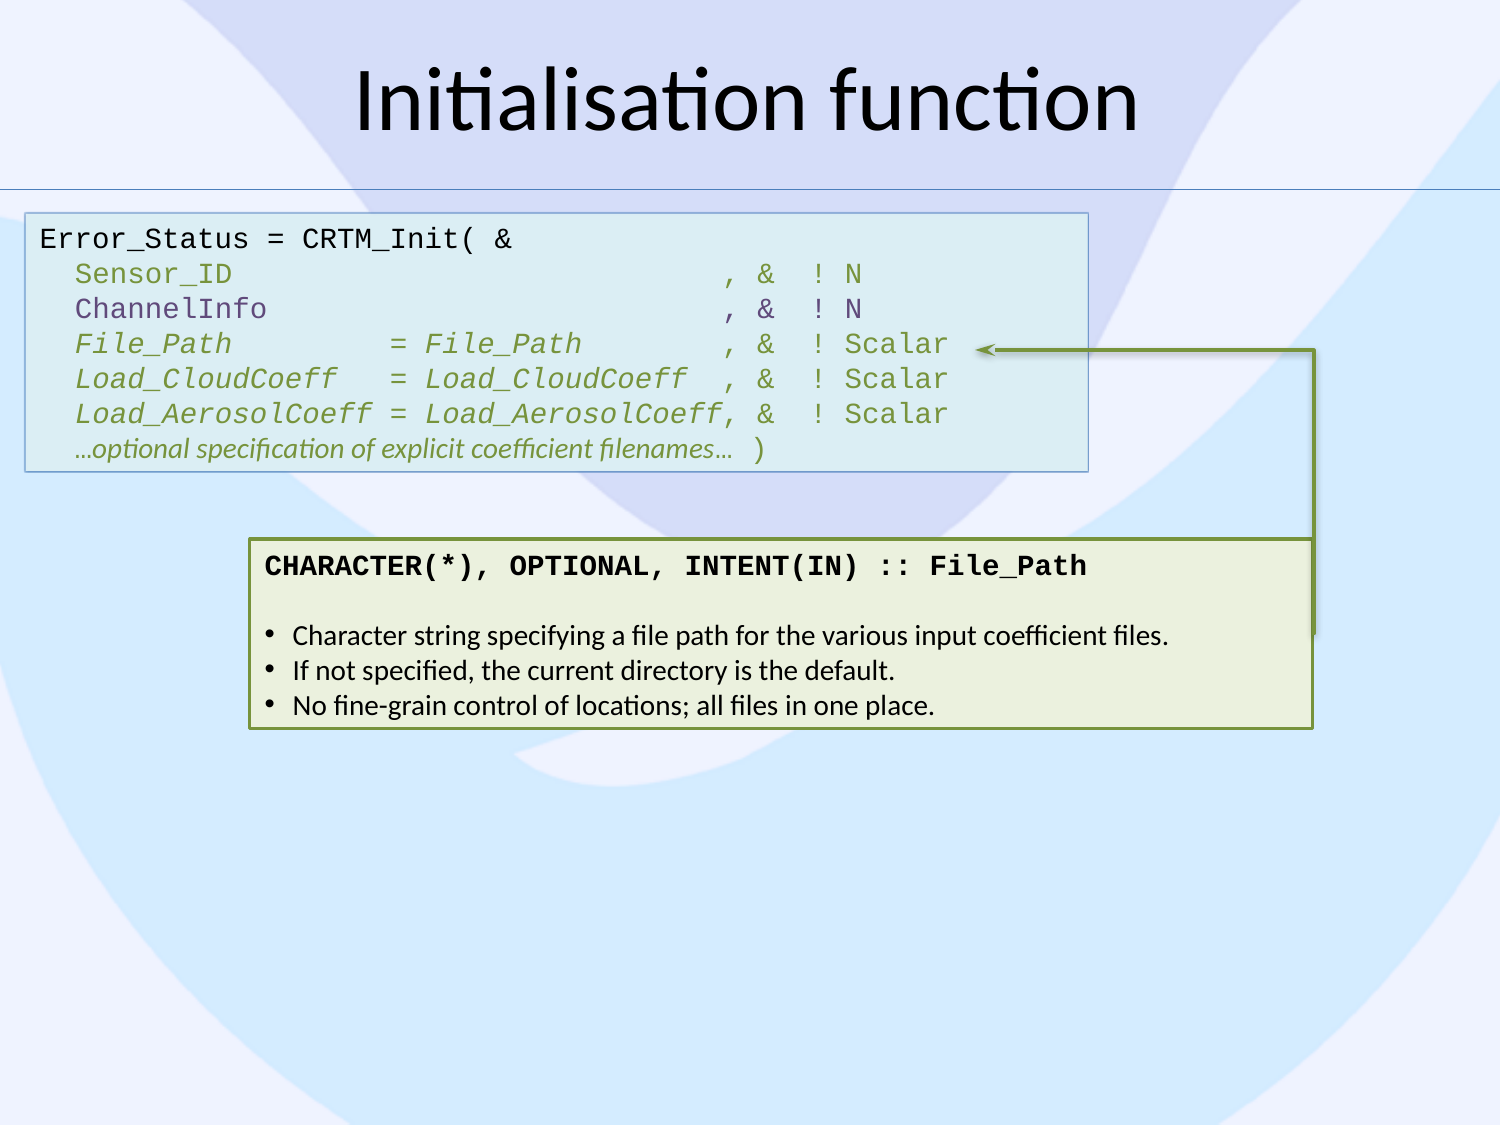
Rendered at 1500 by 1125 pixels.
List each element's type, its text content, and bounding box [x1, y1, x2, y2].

picture [0, 0, 1500, 189]
picture [0, 190, 1500, 1125]
title Initialisation function [171, 0, 1323, 188]
text_box Error_Status = CRTM_Init( & Sensor_ID , & ! N ChannelInfo , & ! N File_Path = File_Path , & ! Scalar Load_CloudCoeff = Load_CloudCoeff , & ! Scalar Load_AerosolCoeff = Load_AerosolCoeff, & ! Scalar …optional specification of explicit coefficient filenames… ) [30, 218, 1085, 469]
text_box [249, 349, 1313, 732]
